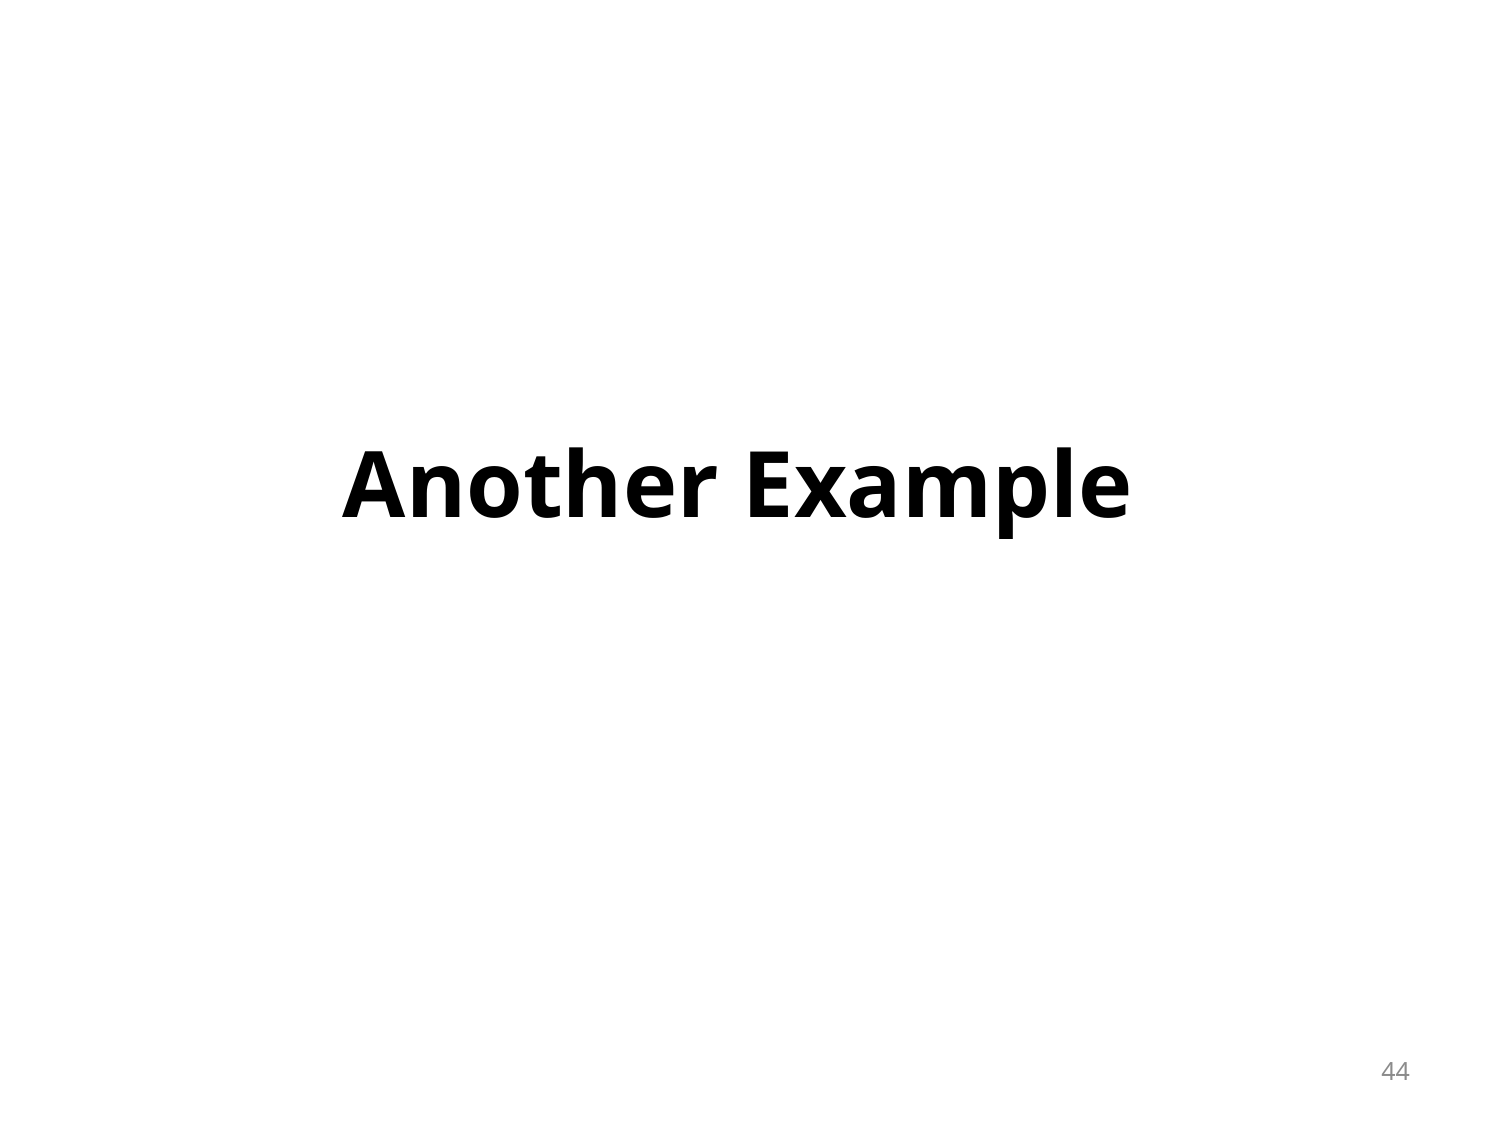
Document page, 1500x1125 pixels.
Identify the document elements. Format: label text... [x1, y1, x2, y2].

slide_number 44 [1074, 1042, 1425, 1103]
title Another Example [75, 387, 1425, 575]
